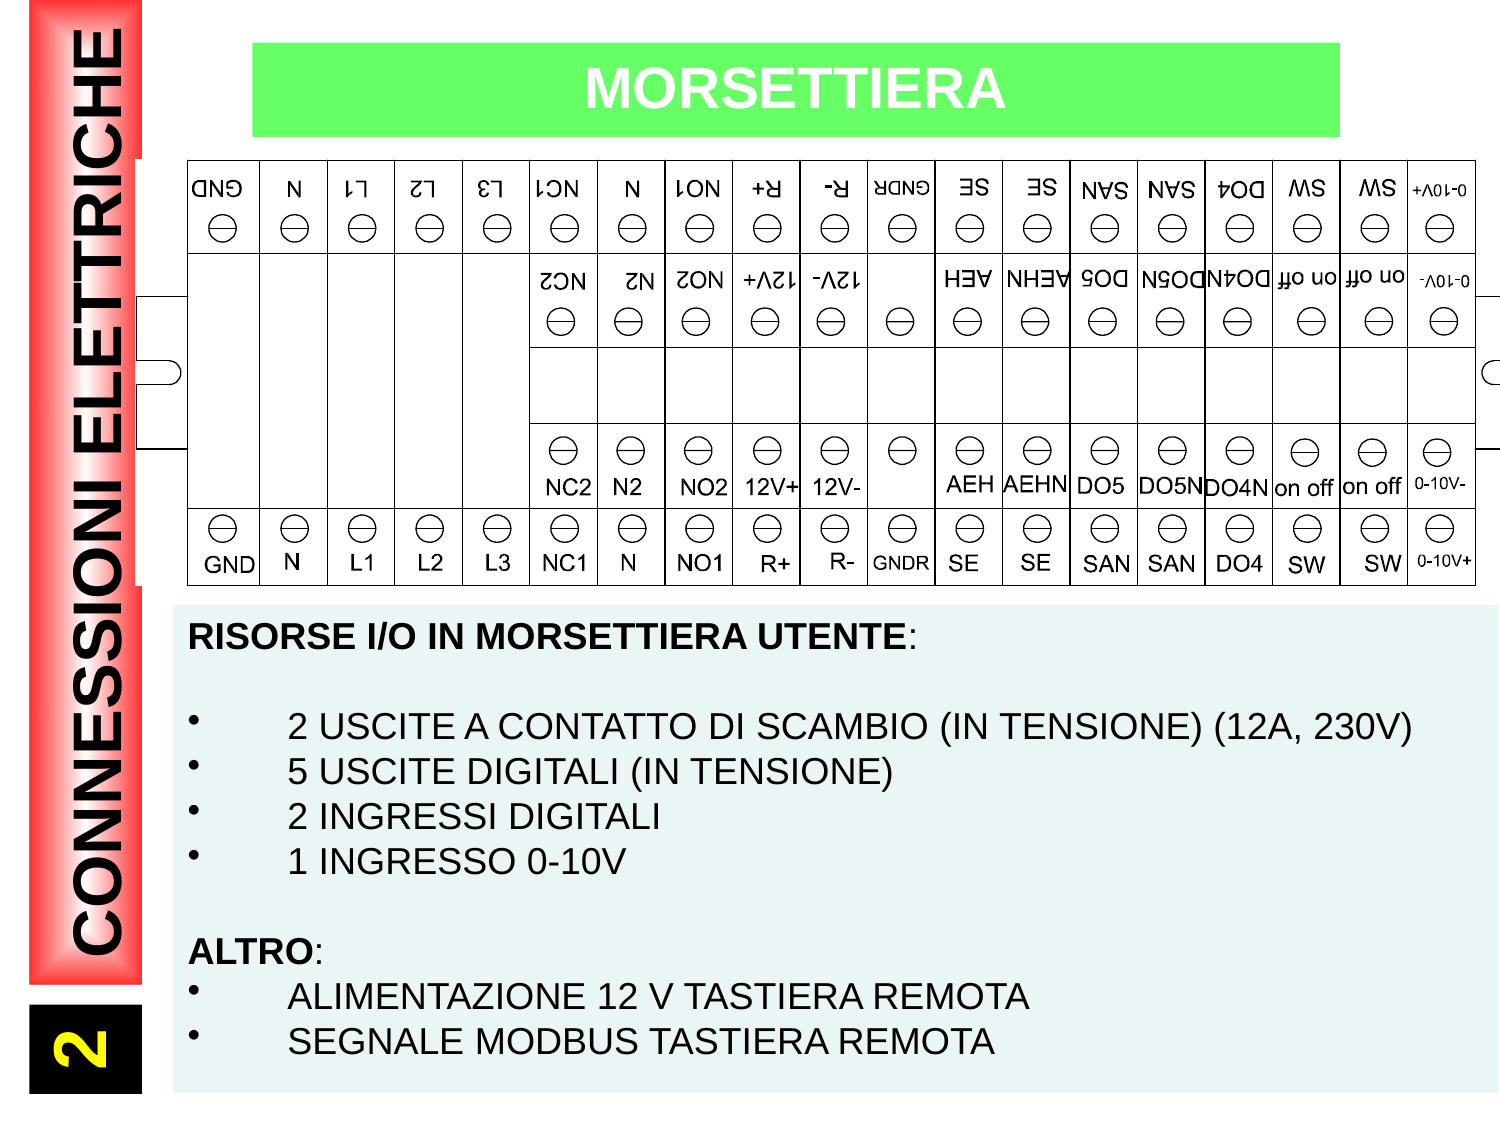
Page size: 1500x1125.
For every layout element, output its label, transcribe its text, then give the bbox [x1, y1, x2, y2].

text_box RISORSE I/O IN MORSETTIERA UTENTE: 2 USCITE A CONTATTO DI SCAMBIO (IN TENSIONE) (12A, 230V) 5 USCITE DIGITALI (IN TENSIONE) 2 INGRESSI DIGITALI 1 INGRESSO 0-10V ALTRO: ALIMENTAZIONE 12 V TASTIERA REMOTA SEGNALE MODBUS TASTIERA REMOTA [172, 604, 1500, 1094]
text_box MORSETTIERA [252, 42, 612, 138]
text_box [0, 490, 612, 604]
picture [617, 0, 1045, 1069]
text_box MORSETTIERA [1050, 42, 1340, 138]
